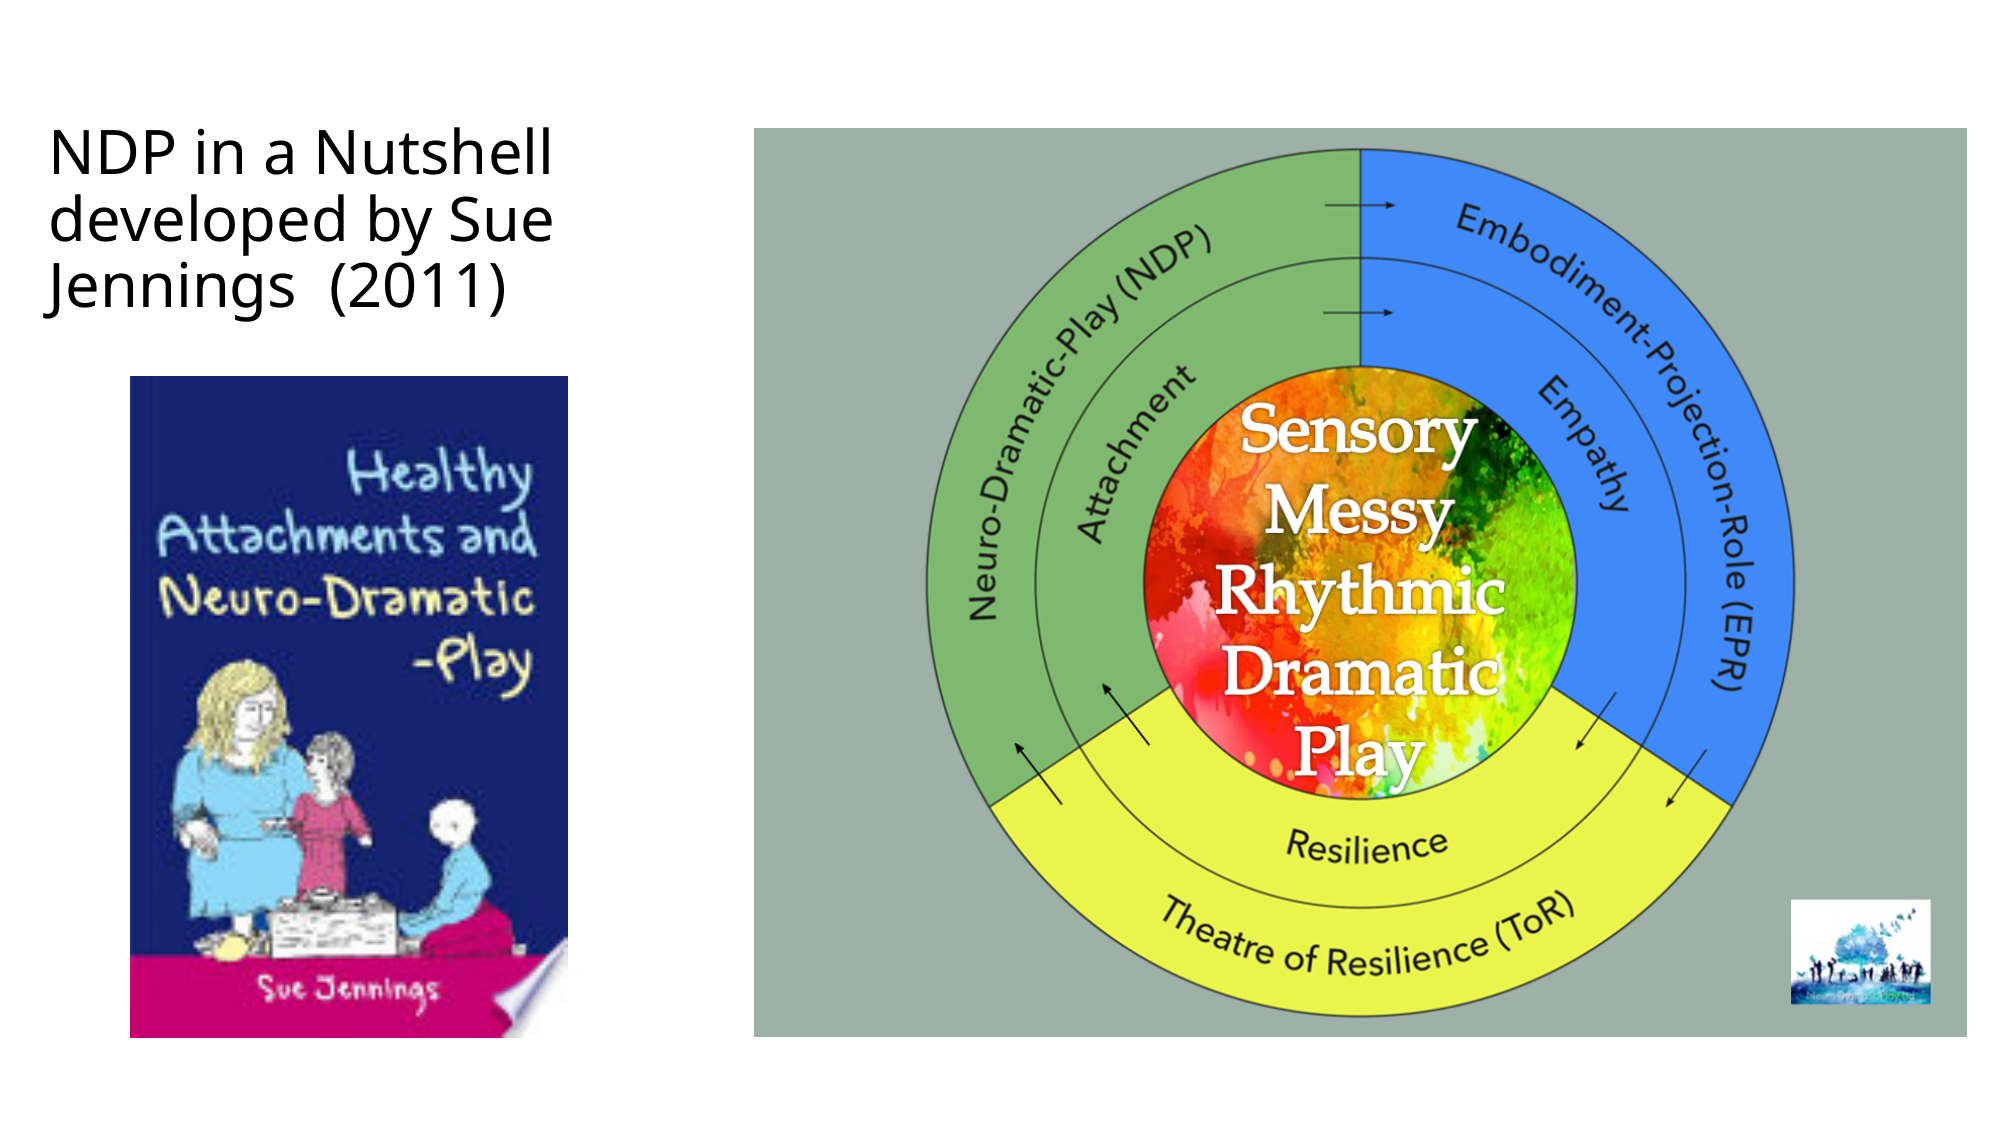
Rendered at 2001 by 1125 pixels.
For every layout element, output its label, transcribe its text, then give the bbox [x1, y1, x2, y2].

picture [129, 376, 569, 1038]
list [754, 128, 1967, 1038]
title NDP in a Nutshell developed by Sue Jennings (2011) [33, 112, 719, 330]
